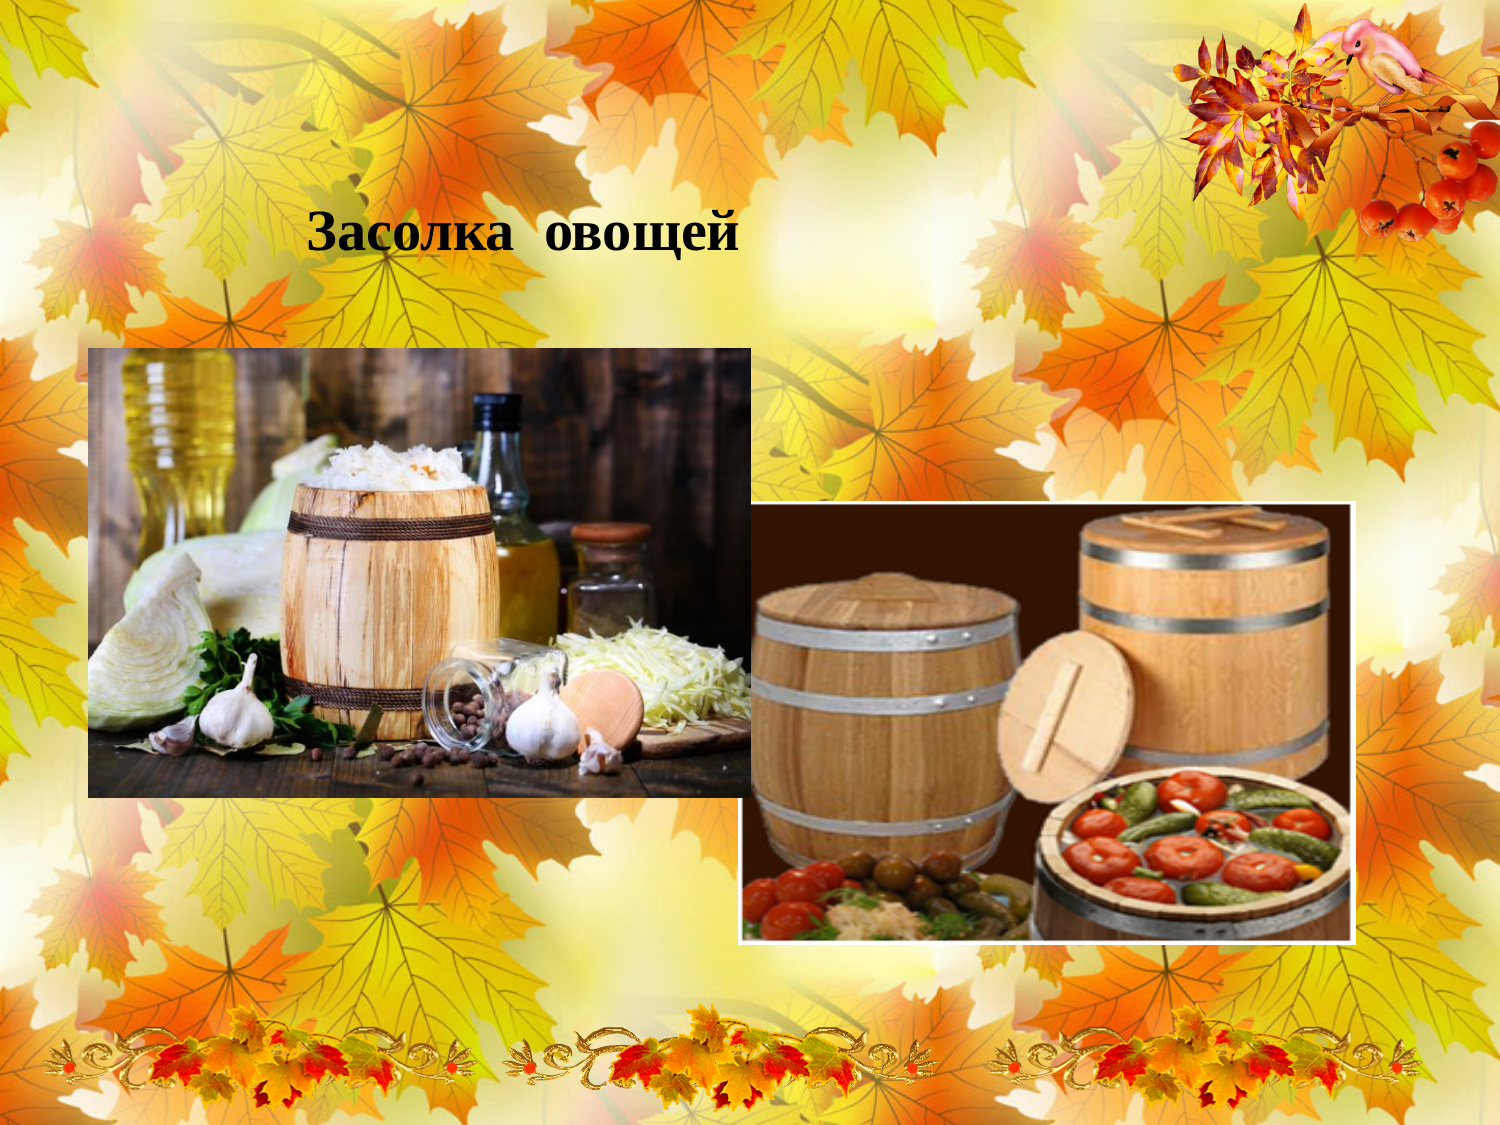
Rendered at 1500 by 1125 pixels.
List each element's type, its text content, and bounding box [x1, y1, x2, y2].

text_box Засолка овощей [291, 185, 768, 266]
picture [0, 0, 1500, 1125]
